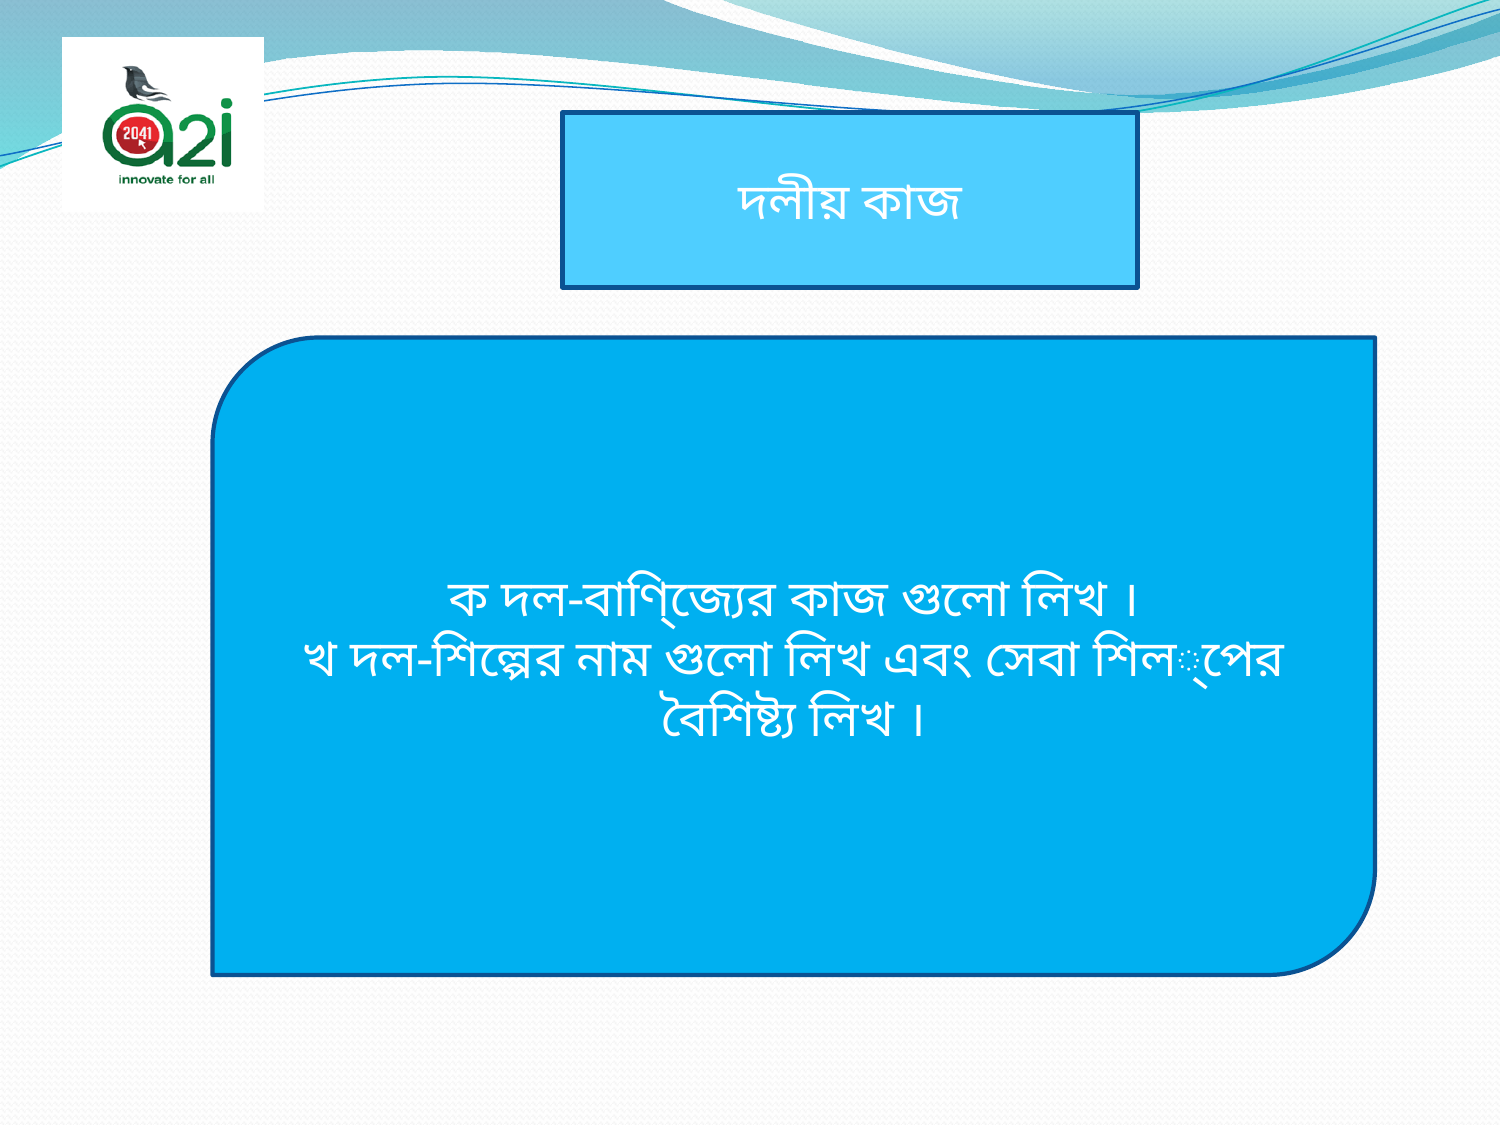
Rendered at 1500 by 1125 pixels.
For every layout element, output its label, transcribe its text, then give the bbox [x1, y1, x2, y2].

picture [62, 37, 265, 212]
text_box ক দল-বাণি্জ্যের কাজ গুলো লিখ । খ দল-শিল্পের নাম গুলো লিখ এবং সেবা শিল্পের বৈশিষ্ট্য লিখ । [210, 335, 1378, 978]
text_box দলীয় কাজ [560, 110, 1140, 290]
